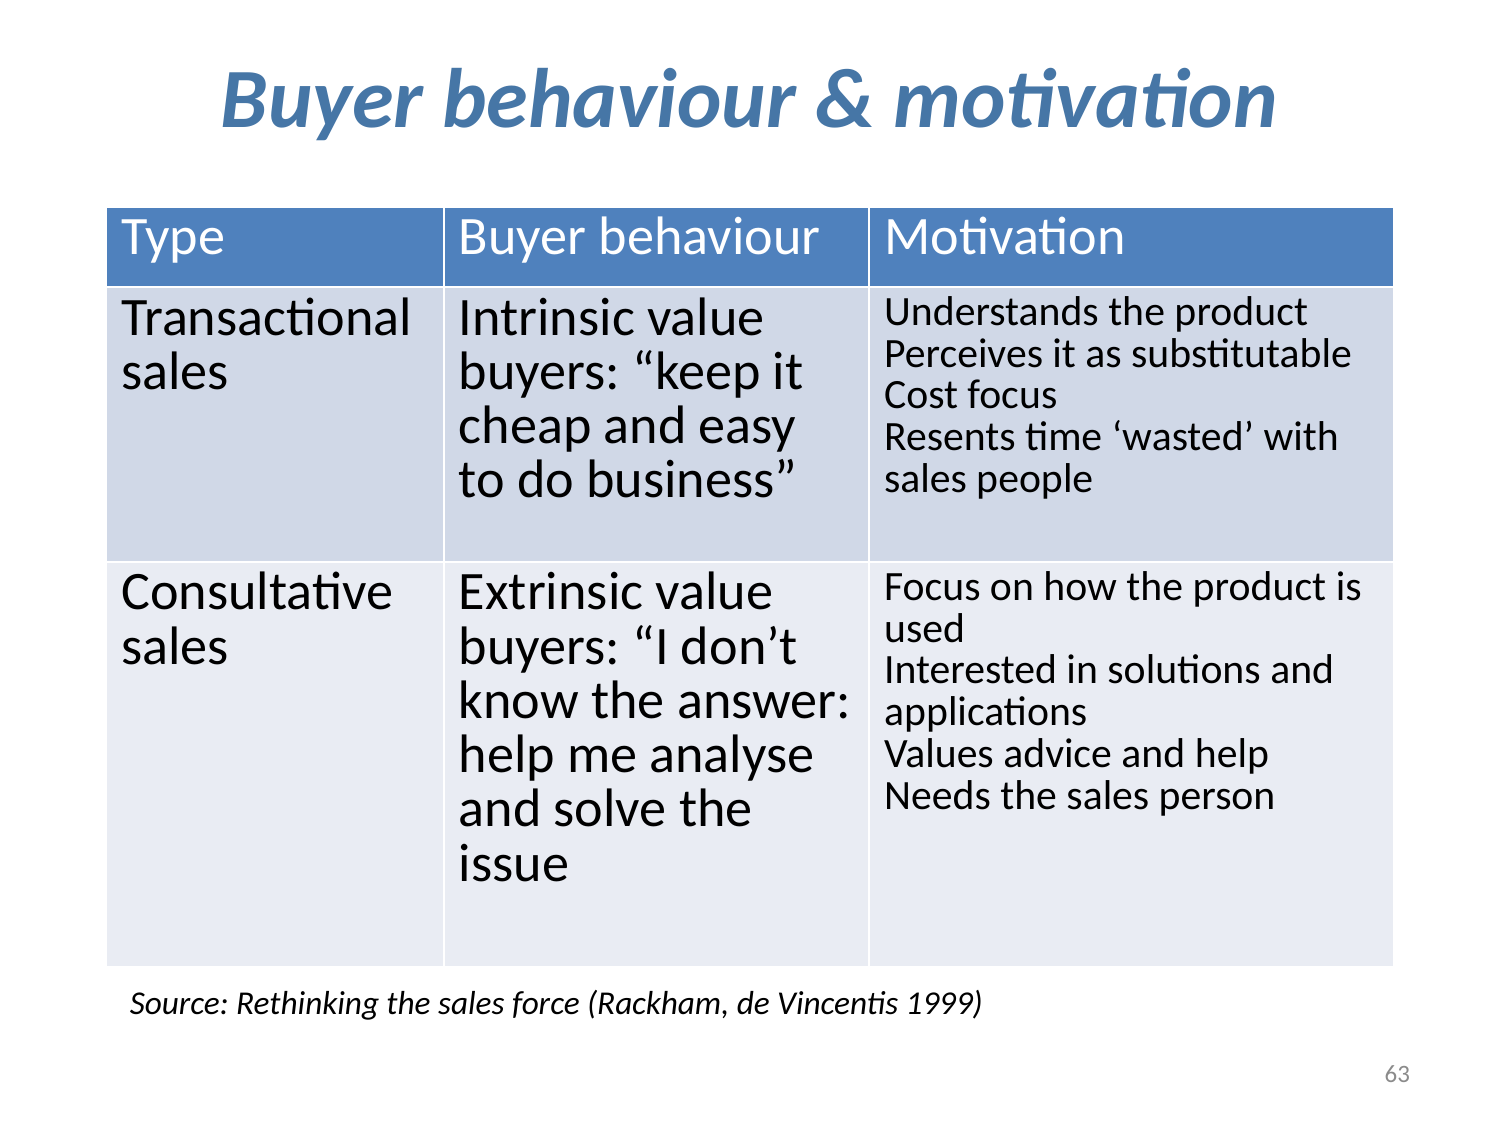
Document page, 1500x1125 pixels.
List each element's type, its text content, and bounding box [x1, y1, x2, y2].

table_cell Understands the product Perceives it as substitutable Cost focus Resents time ‘wasted’ with sales people [870, 288, 1393, 561]
table_header Buyer behaviour [445, 208, 868, 286]
slide_number 63 [1074, 1042, 1425, 1103]
table_cell Intrinsic value buyers: “keep it cheap and easy to do business” [445, 288, 868, 561]
table_cell Transactional sales [107, 288, 443, 561]
table_header Type [107, 208, 443, 286]
table_header Motivation [870, 208, 1393, 286]
table_cell Consultative sales [107, 563, 443, 966]
title Buyer behaviour & motivation [31, 35, 1469, 152]
table_cell Focus on how the product is used Interested in solutions and applications Values advice and help Needs the sales person [870, 563, 1393, 966]
table_cell Extrinsic value buyers: “I don’t know the answer: help me analyse and solve the issue [445, 563, 868, 966]
text_box Source: Rethinking the sales force (Rackham, de Vincentis 1999) [115, 974, 1000, 1029]
